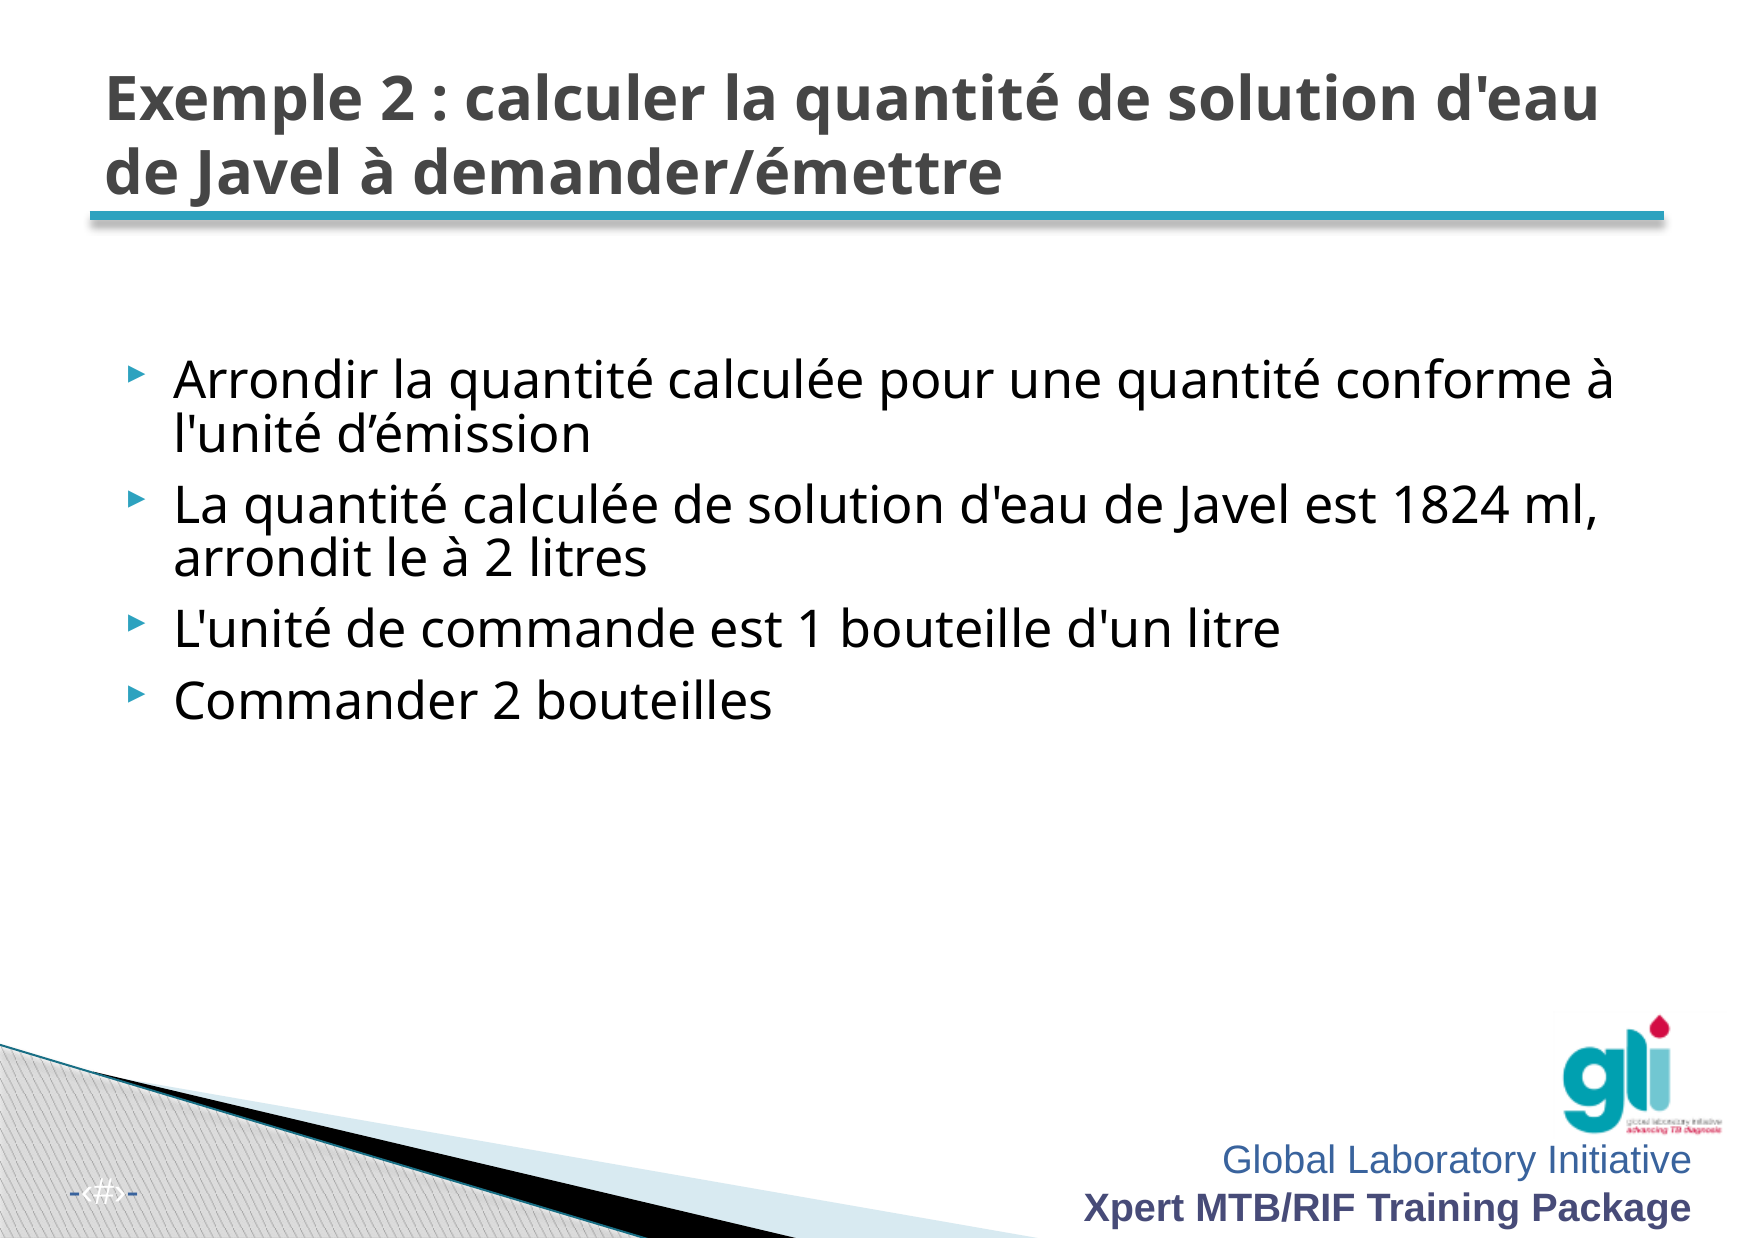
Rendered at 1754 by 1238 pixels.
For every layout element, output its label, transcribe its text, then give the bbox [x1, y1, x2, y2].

title Exemple 2 : calculer la quantité de solution d'eau de Javel à demander/émettre [87, 49, 1666, 216]
picture [1553, 1011, 1727, 1139]
list Arrondir la quantité calculée pour une quantité conforme à l'unité d’émission La quantité calculée de solution d'eau de Javel est 1824 ml, arrondit le à 2 litres L'unité de commande est 1 bouteille d'un litre Commander 2 bouteilles [87, 267, 1666, 996]
